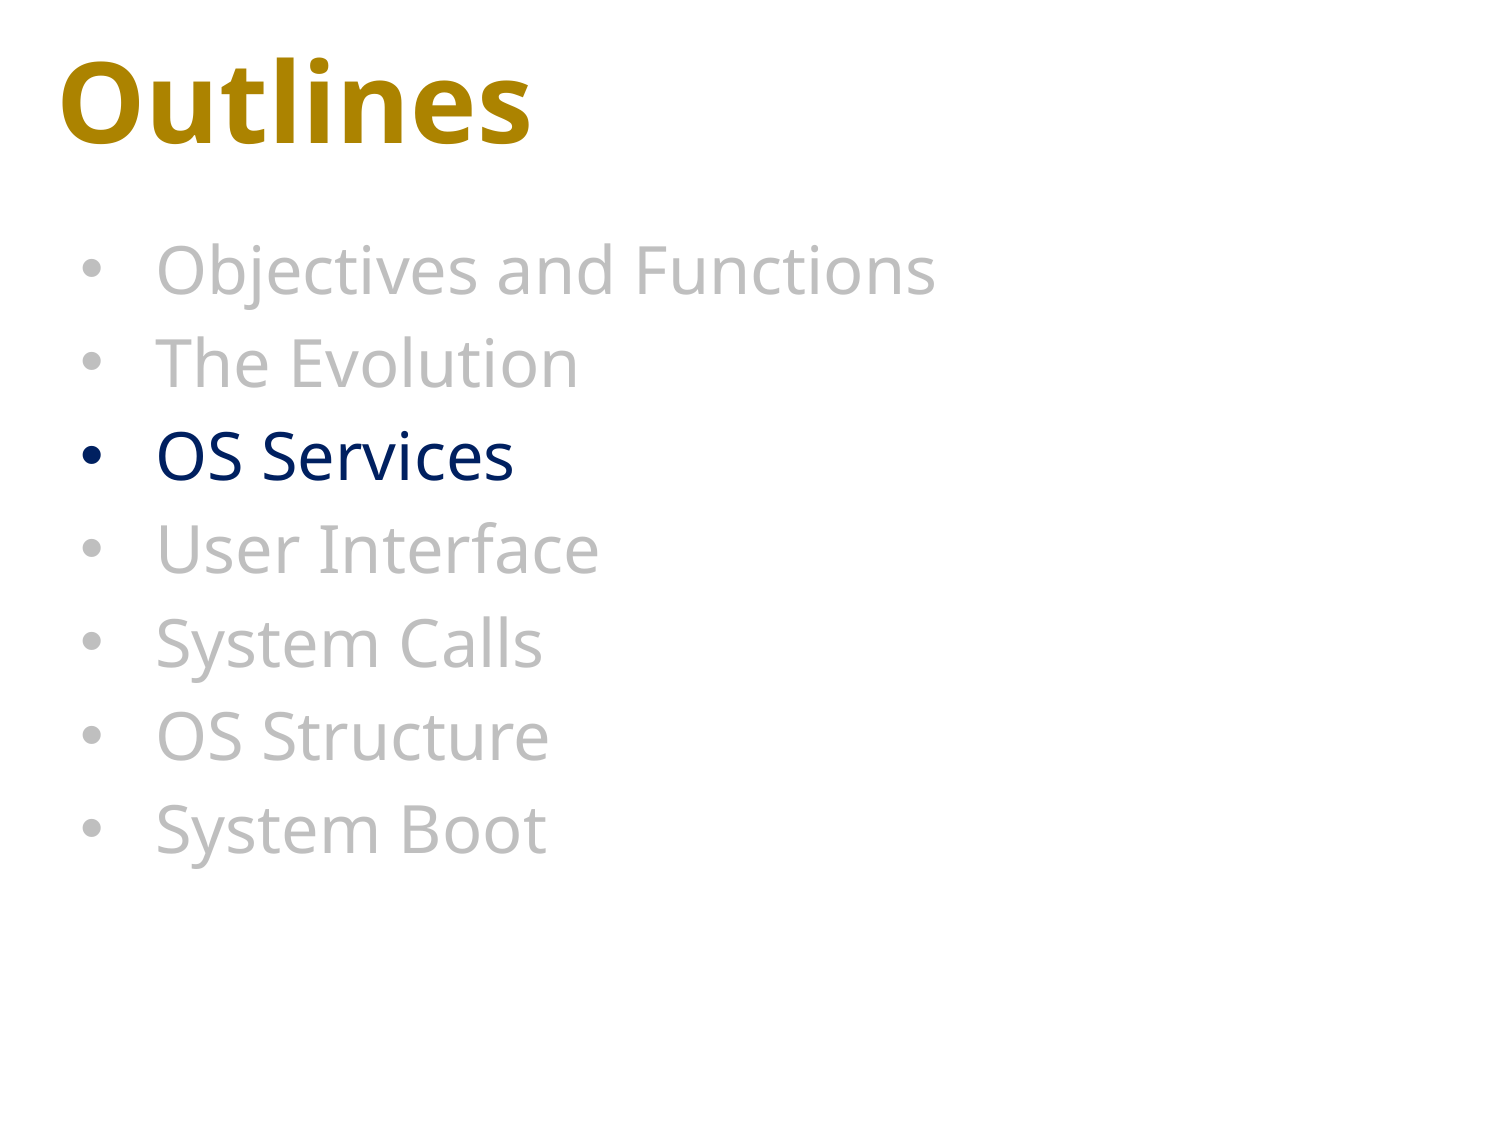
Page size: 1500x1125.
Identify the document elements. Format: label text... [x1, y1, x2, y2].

title Outlines [41, 4, 1235, 193]
text_box Objectives and Functions The Evolution OS Services User Interface System Calls OS Structure System Boot [64, 219, 1447, 976]
